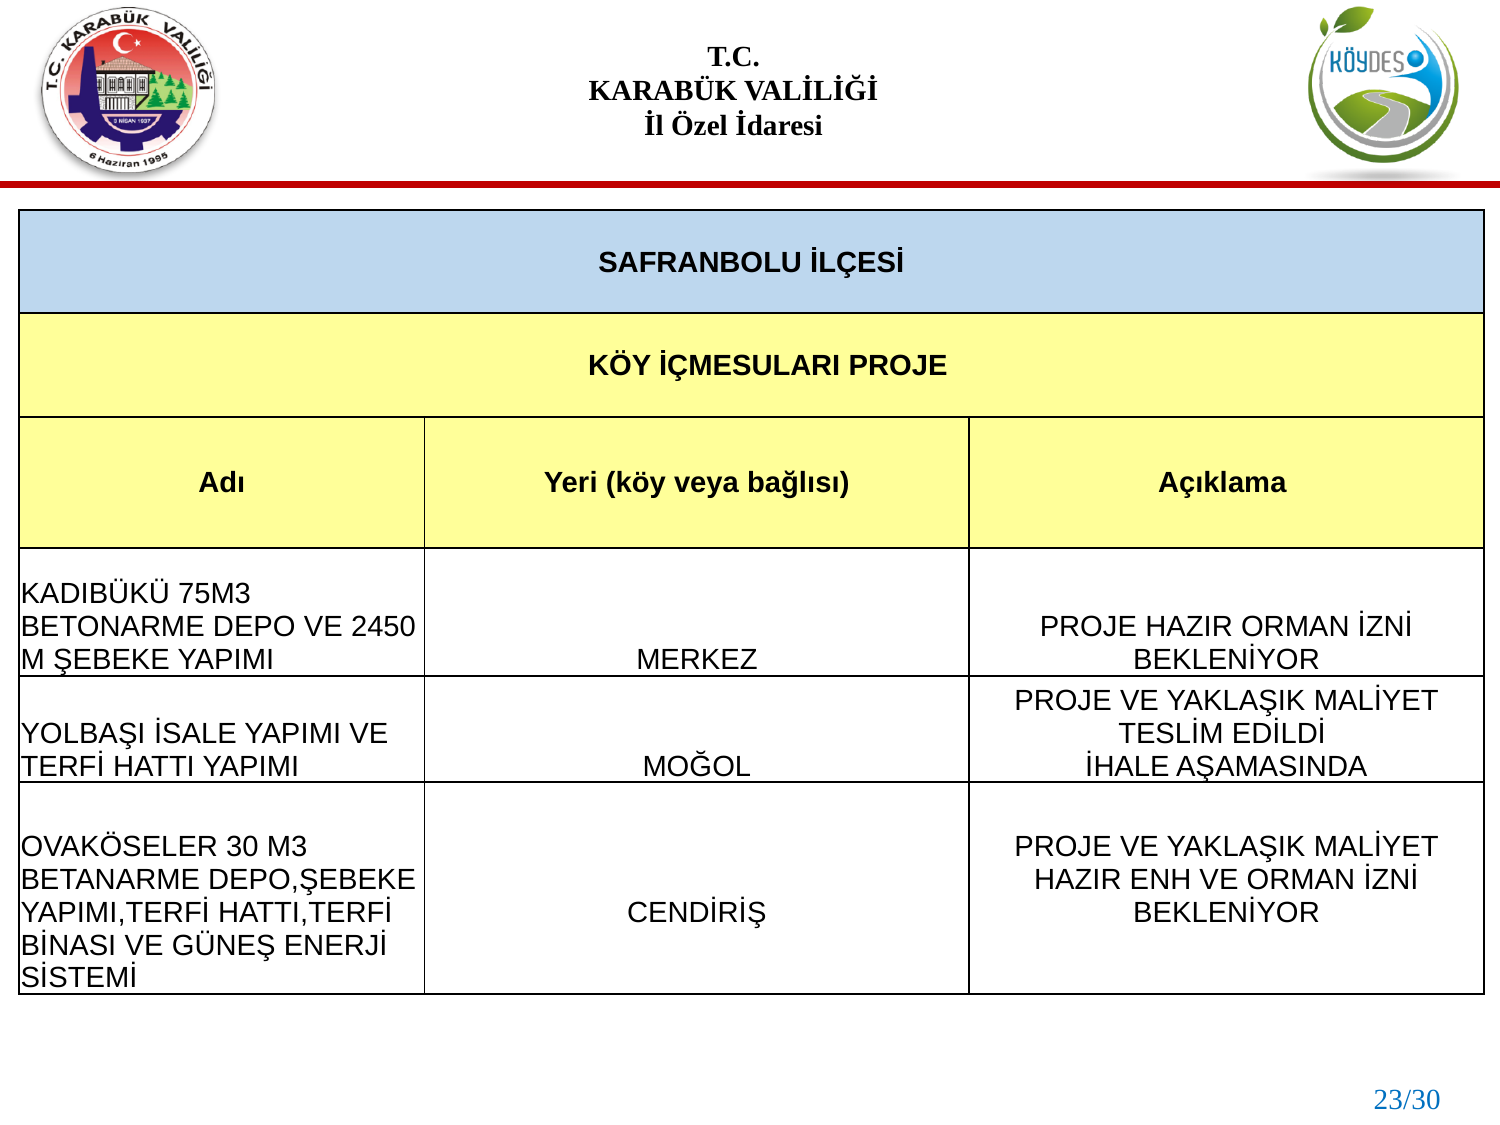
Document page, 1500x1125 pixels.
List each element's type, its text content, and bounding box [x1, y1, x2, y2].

table_cell KÖY İÇMESULARI PROJE [20, 314, 1483, 416]
table_header SAFRANBOLU İLÇESİ [20, 211, 1483, 312]
table_cell PROJE HAZIR ORMAN İZNİ BEKLENİYOR [970, 549, 1483, 675]
table_cell CENDİRİŞ [425, 783, 968, 993]
table_cell MOĞOL [425, 677, 968, 781]
table_cell Açıklama [970, 418, 1483, 547]
table_cell Adı [20, 418, 424, 547]
table_cell MERKEZ [425, 549, 968, 675]
table_cell PROJE VE YAKLAŞIK MALİYET TESLİM EDİLDİ İHALE AŞAMASINDA [970, 677, 1483, 781]
picture [1300, 6, 1466, 185]
table_cell PROJE VE YAKLAŞIK MALİYET HAZIR ENH VE ORMAN İZNİ BEKLENİYOR [970, 783, 1483, 993]
table_cell Yeri (köy veya bağlısı) [425, 418, 968, 547]
picture [41, 7, 215, 173]
table_cell OVAKÖSELER 30 M3 BETANARME DEPO,ŞEBEKE YAPIMI,TERFİ HATTI,TERFİ BİNASI VE GÜNEŞ ENERJİ SİSTEMİ [20, 783, 424, 993]
table_cell KADIBÜKÜ 75M3 BETONARME DEPO VE 2450 M ŞEBEKE YAPIMI [20, 549, 424, 675]
table_cell YOLBAŞI İSALE YAPIMI VE TERFİ HATTI YAPIMI [20, 677, 424, 781]
text_box T.C. KARABÜK VALİLİĞİ İl Özel İdaresi [491, 29, 976, 149]
